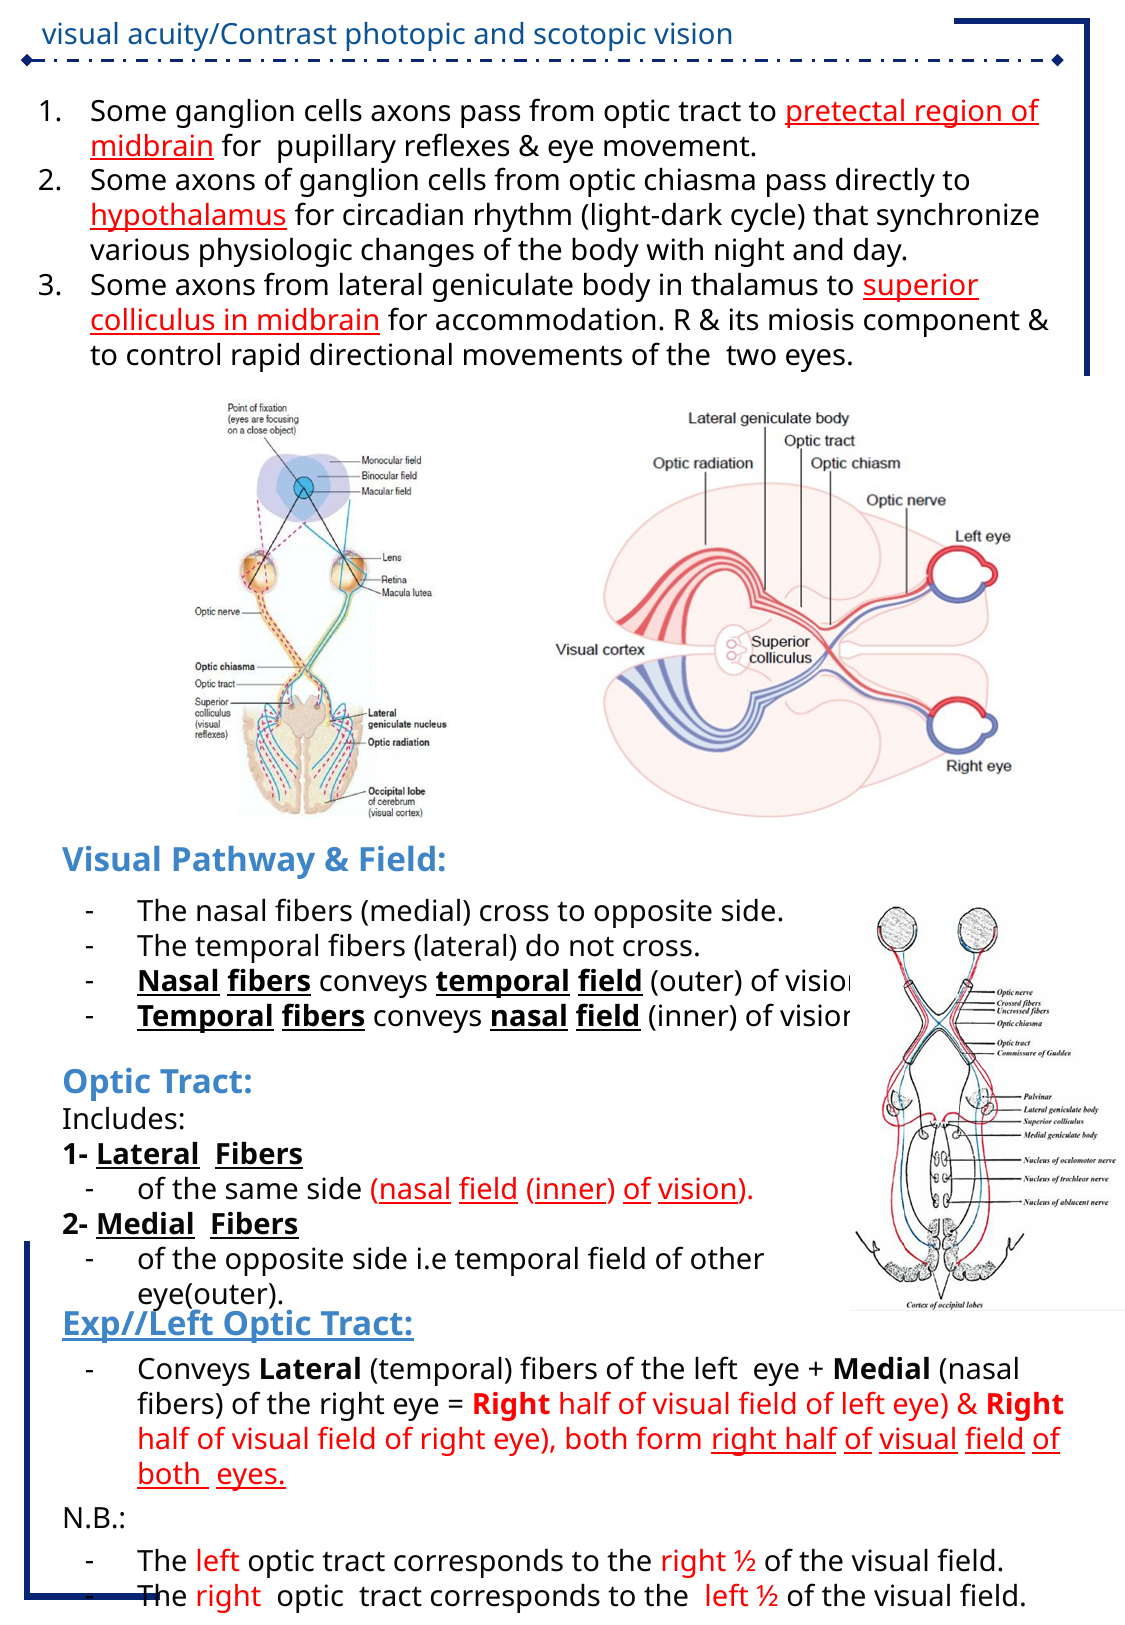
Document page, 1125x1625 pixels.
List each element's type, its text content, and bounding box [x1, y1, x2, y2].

text_box Exp//Left Optic Tract: Conveys Lateral (temporal) fibers of the left eye + Medial (nasal fibers) of the right eye = Right half of visual field of left eye) & Right half of visual field of right eye), both form right half of visual field of both eyes. N.B.: The left optic tract corresponds to the right ½ of the visual field. The right optic tract corresponds to the left ½ of the visual field. [47, 1287, 1112, 1583]
text_box Optic Tract: Includes: 1- Lateral Fibers of the same side (nasal field (inner) of vision). 2- Medial Fibers of the opposite side i.e temporal field of other eye(outer). [47, 1045, 844, 1287]
picture [181, 398, 457, 822]
text_box Some ganglion cells axons pass from optic tract to pretectal region of midbrain for pupillary reflexes & eye movement. Some axons of ganglion cells from optic chiasma pass directly to hypothalamus for circadian rhythm (light-dark cycle) that synchronize various physiologic changes of the body with night and day. Some axons from lateral geniculate body in thalamus to superior colliculus in midbrain for accommodation. R & its miosis component & to control rapid directional movements of the two eyes. [0, 76, 1075, 393]
title Visual Pathway & Field: The nasal fibers (medial) cross to opposite side. The temporal fibers (lateral) do not cross. Nasal fibers conveys temporal field (outer) of vision. Temporal fibers conveys nasal field (inner) of vision. [47, 822, 1125, 1045]
picture [849, 899, 1125, 1311]
picture [538, 398, 1037, 822]
